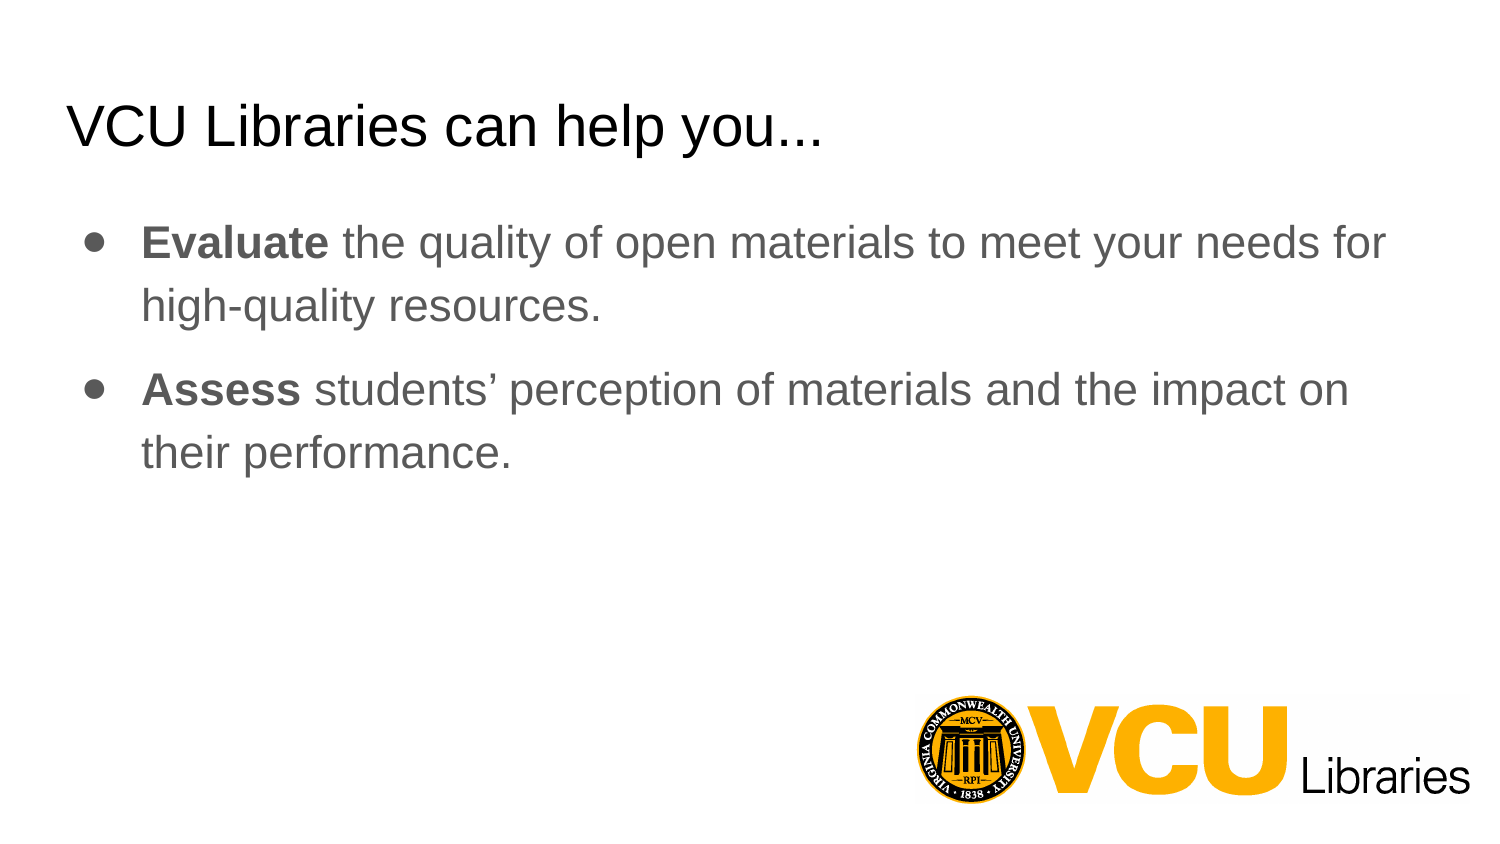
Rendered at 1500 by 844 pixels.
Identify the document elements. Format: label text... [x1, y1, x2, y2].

title VCU Libraries can help you... [51, 72, 1449, 167]
list Evaluate the quality of open materials to meet your needs for high-quality resources. Assess students’ perception of materials and the impact on their performance. [51, 189, 1449, 750]
picture [915, 694, 1470, 804]
